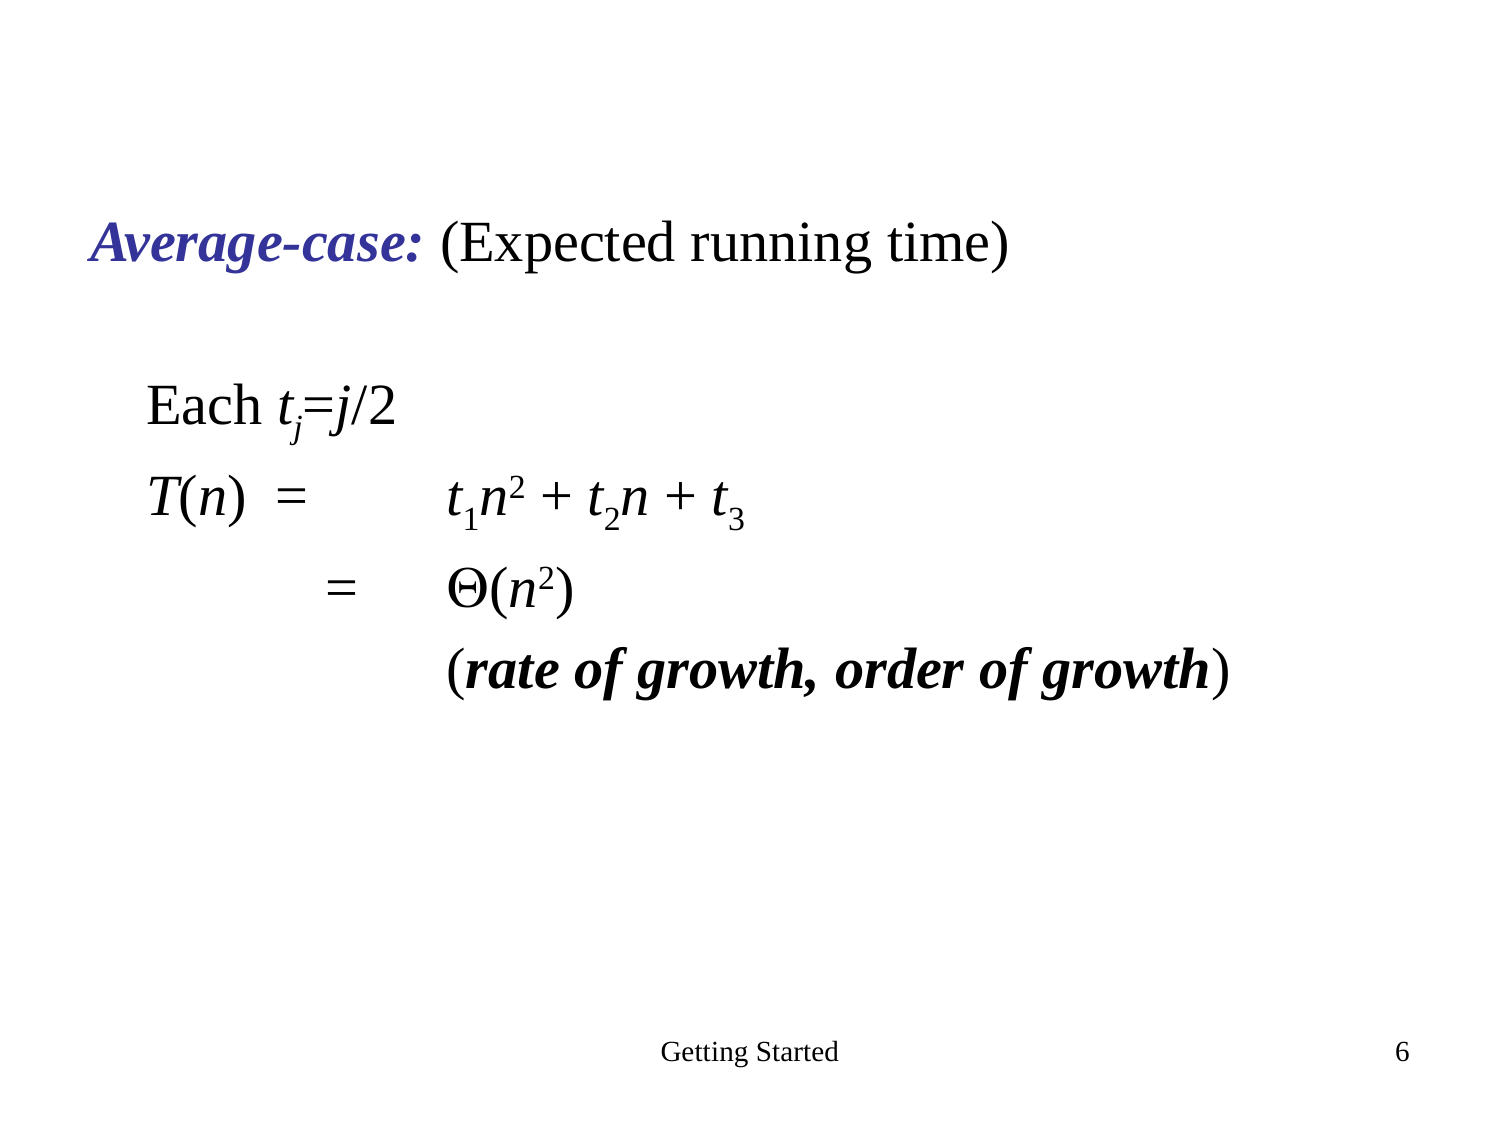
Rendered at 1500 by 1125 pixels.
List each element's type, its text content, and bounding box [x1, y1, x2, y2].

list Average-case: (Expected running time) Each tj=j/2 T(n) = t1n2 + t2n + t3 = (n2) (rate of growth, order of growth) [75, 113, 1412, 1000]
slide_number 6 [1074, 1024, 1425, 1103]
footer Getting Started [512, 1024, 988, 1103]
